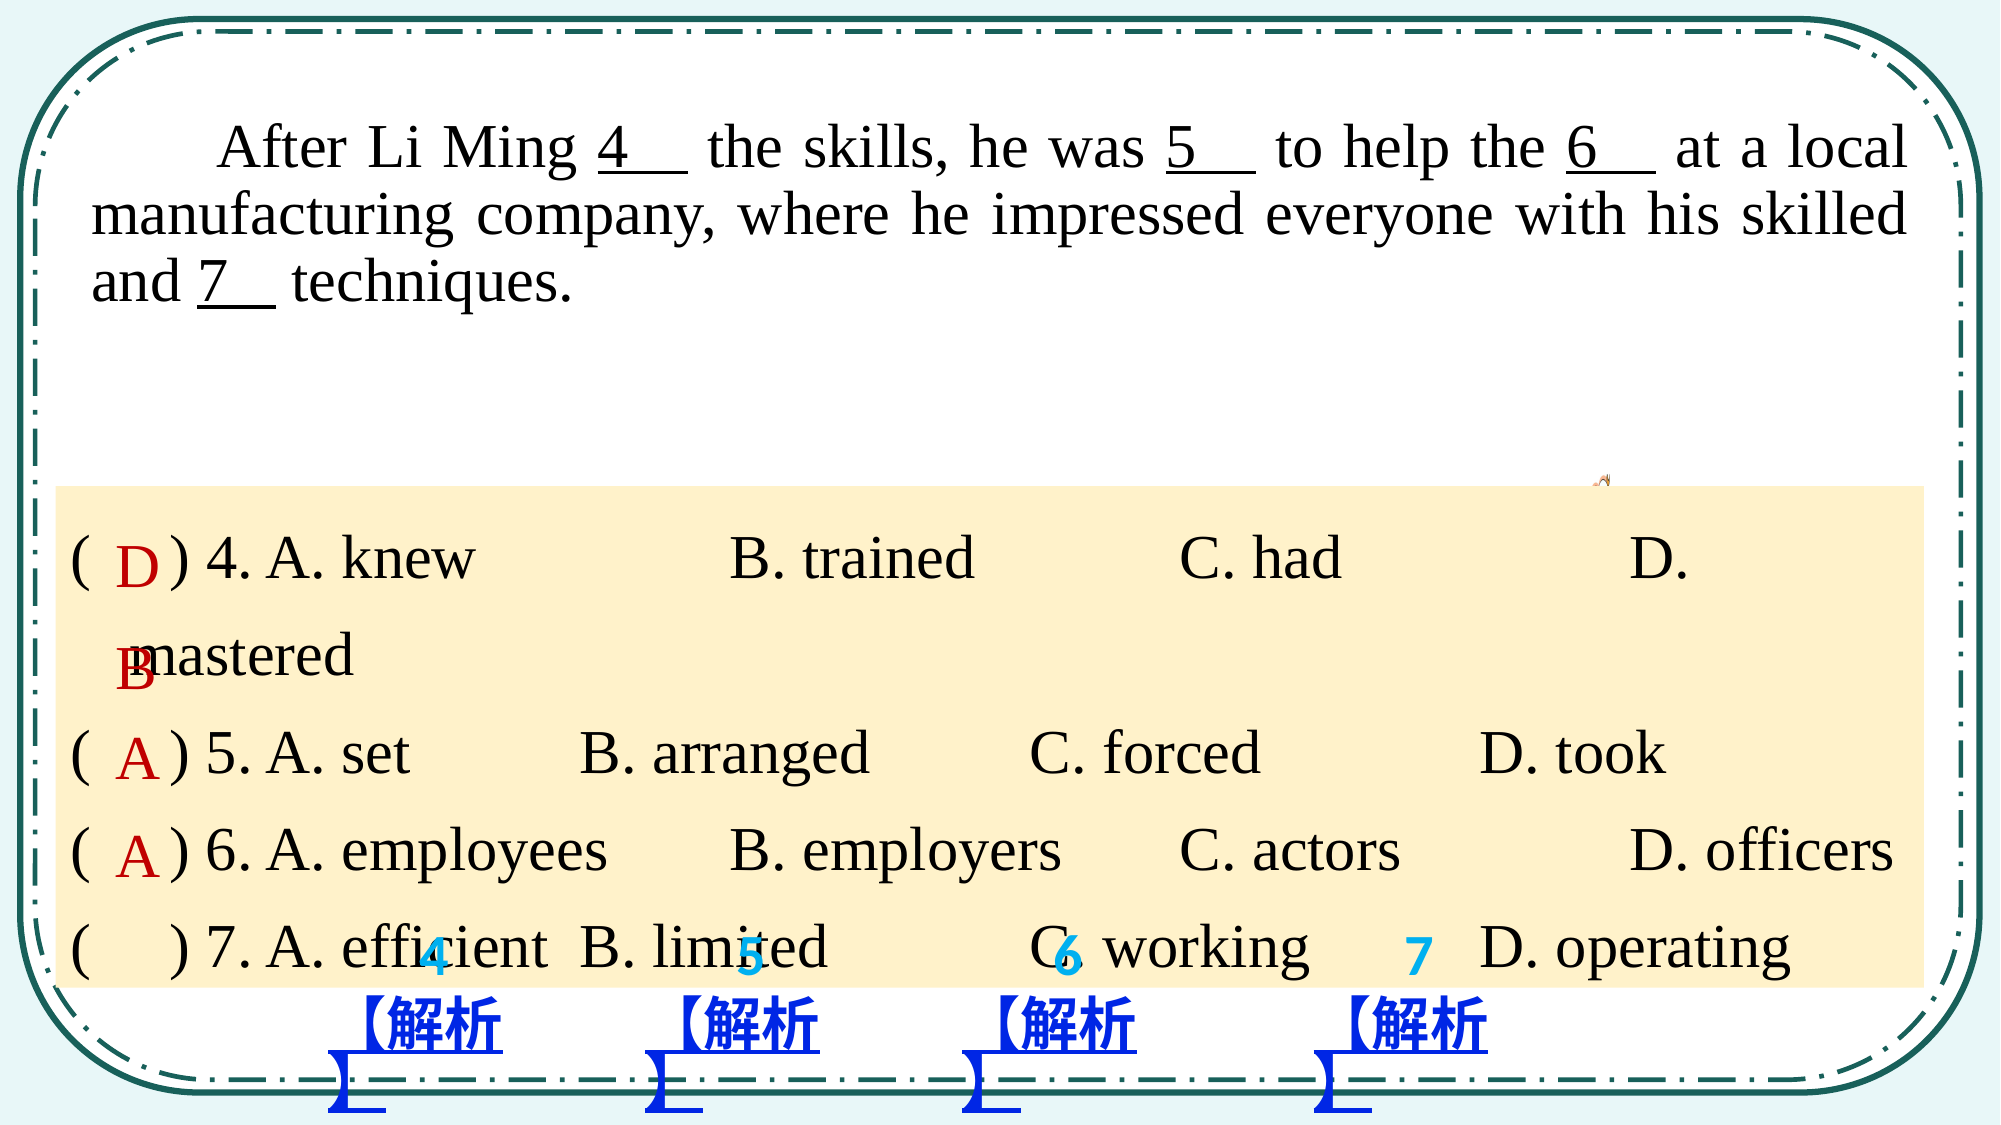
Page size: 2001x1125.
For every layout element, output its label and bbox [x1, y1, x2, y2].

text_box [19, 18, 1980, 1093]
picture [0, 0, 2000, 1125]
